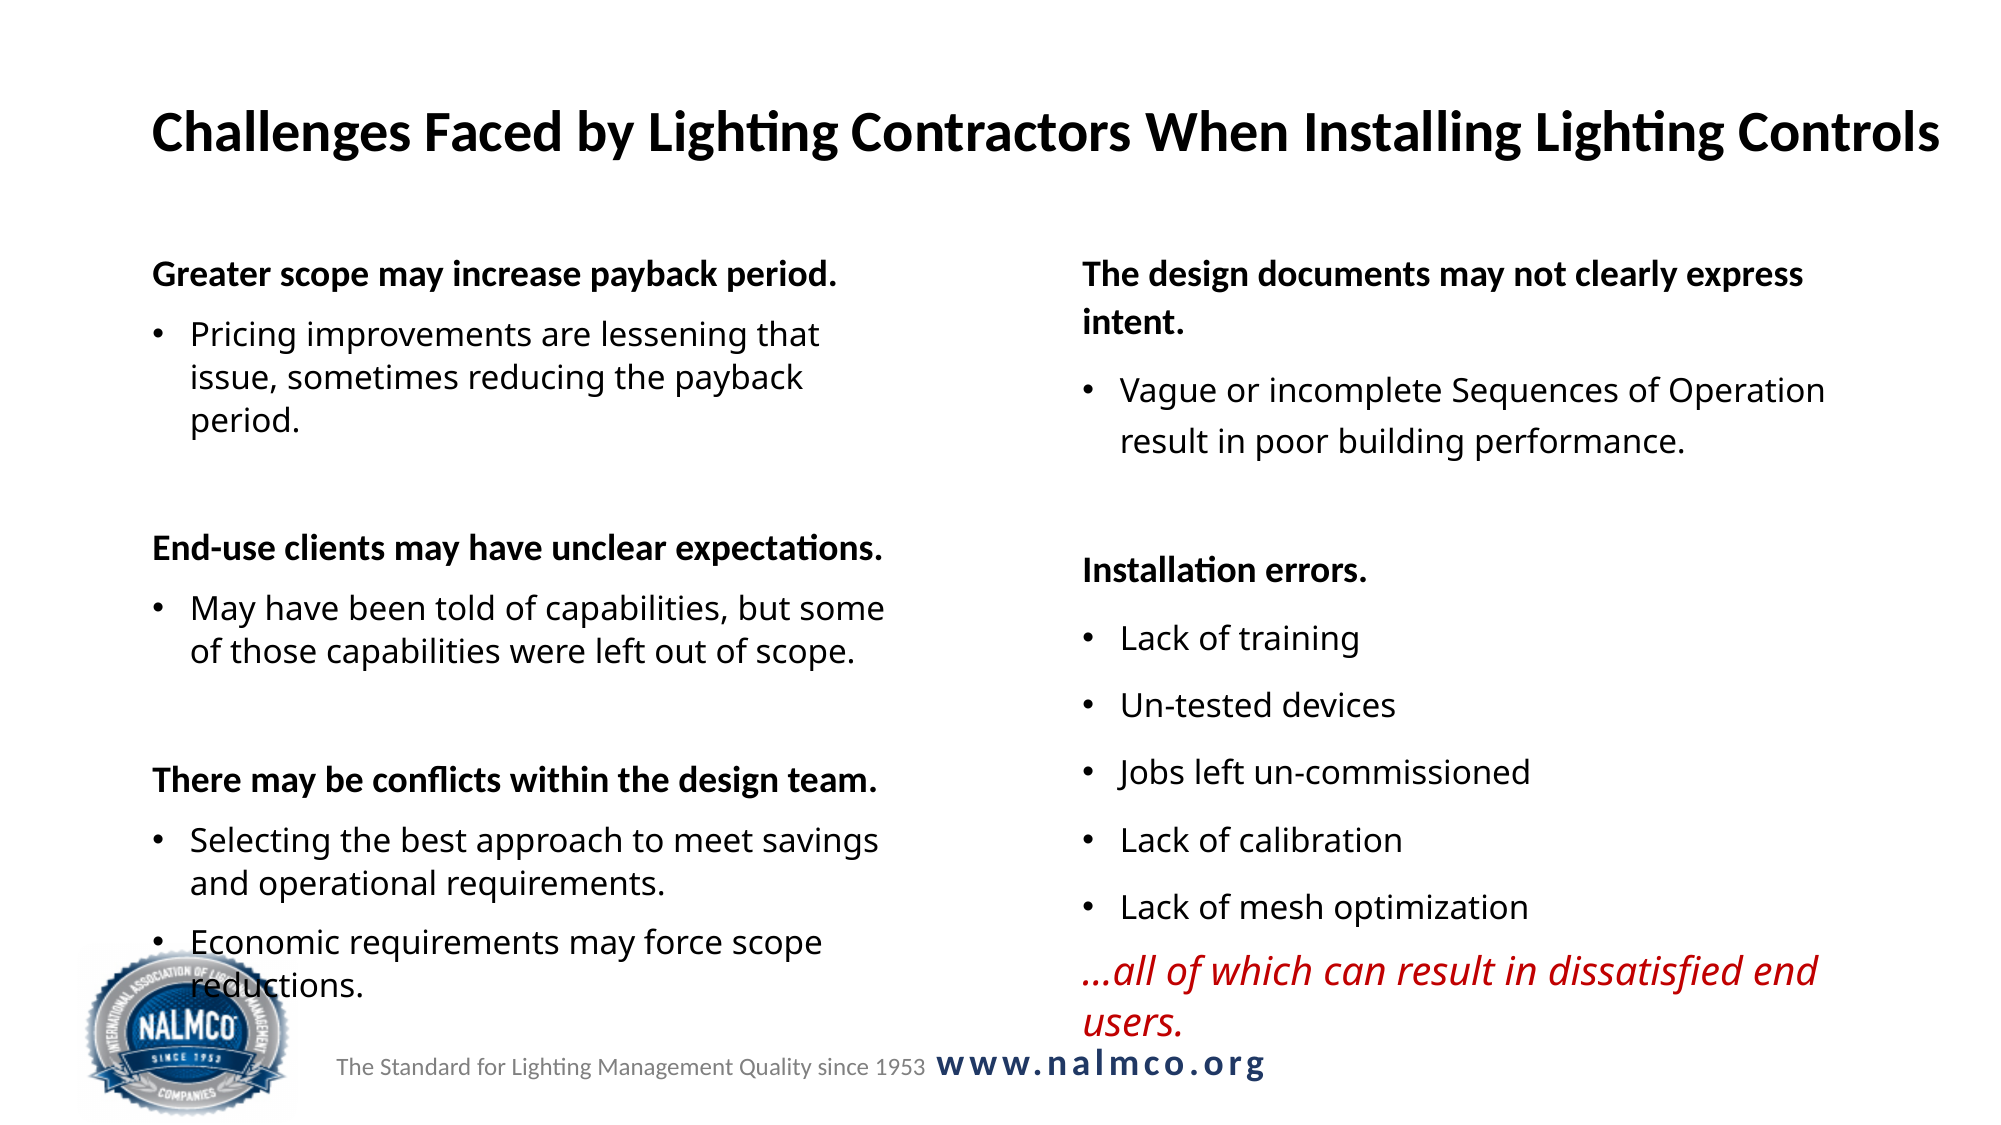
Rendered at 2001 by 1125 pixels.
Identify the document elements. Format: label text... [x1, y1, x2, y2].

list Greater scope may increase payback period. Pricing improvements are lessening that issue, sometimes reducing the payback period. End-use clients may have unclear expectations. May have been told of capabilities, but some of those capabilities were left out of scope. There may be conflicts within the design team. Selecting the best approach to meet savings and operational requirements. Economic requirements may force scope reductions. [137, 238, 933, 952]
title Challenges Faced by Lighting Contractors When Installing Lighting Controls [137, 59, 1973, 206]
text_box The design documents may not clearly express intent. Vague or incomplete Sequences of Operation result in poor building performance. Installation errors. Lack of training Un-tested devices Jobs left un-commissioned Lack of calibration Lack of mesh optimization …all of which can result in dissatisfied end users. [1067, 238, 1863, 1016]
picture [105, 971, 270, 1095]
